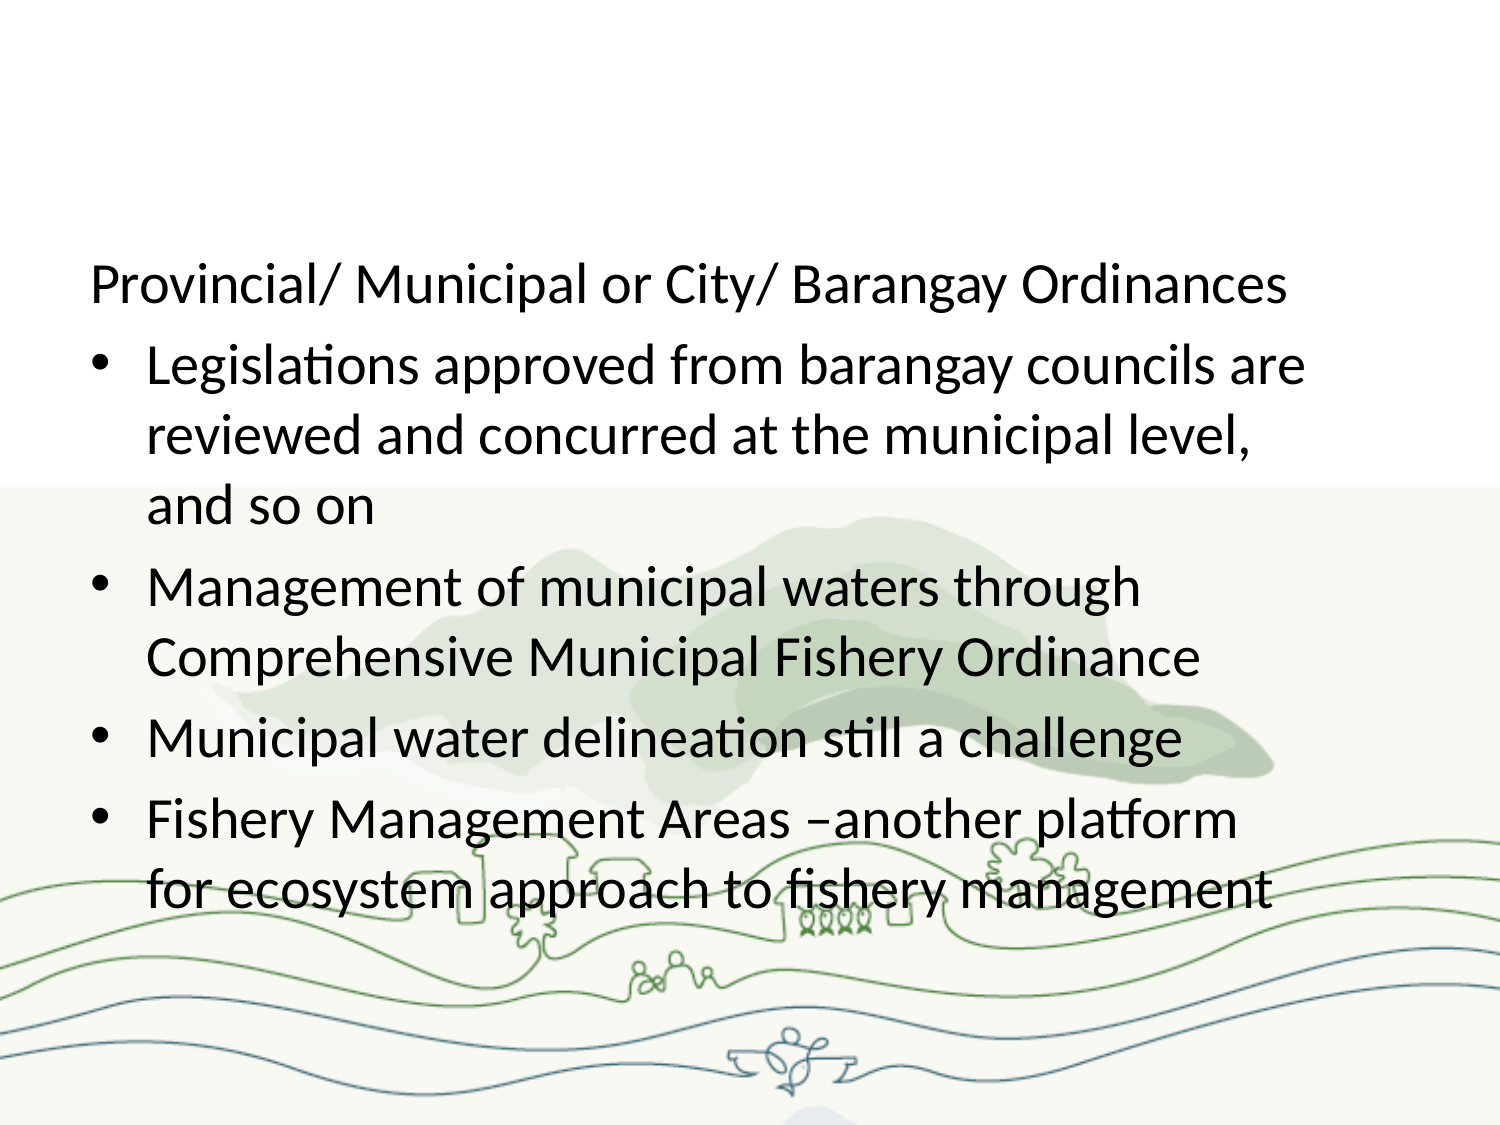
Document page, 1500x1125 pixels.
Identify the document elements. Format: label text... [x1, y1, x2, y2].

list Provincial/ Municipal or City/ Barangay Ordinances Legislations approved from barangay councils are reviewed and concurred at the municipal level, and so on Management of municipal waters through Comprehensive Municipal Fishery Ordinance Municipal water delineation still a challenge Fishery Management Areas –another platform for ecosystem approach to fishery management [75, 237, 1325, 1025]
picture [0, 487, 1500, 1125]
